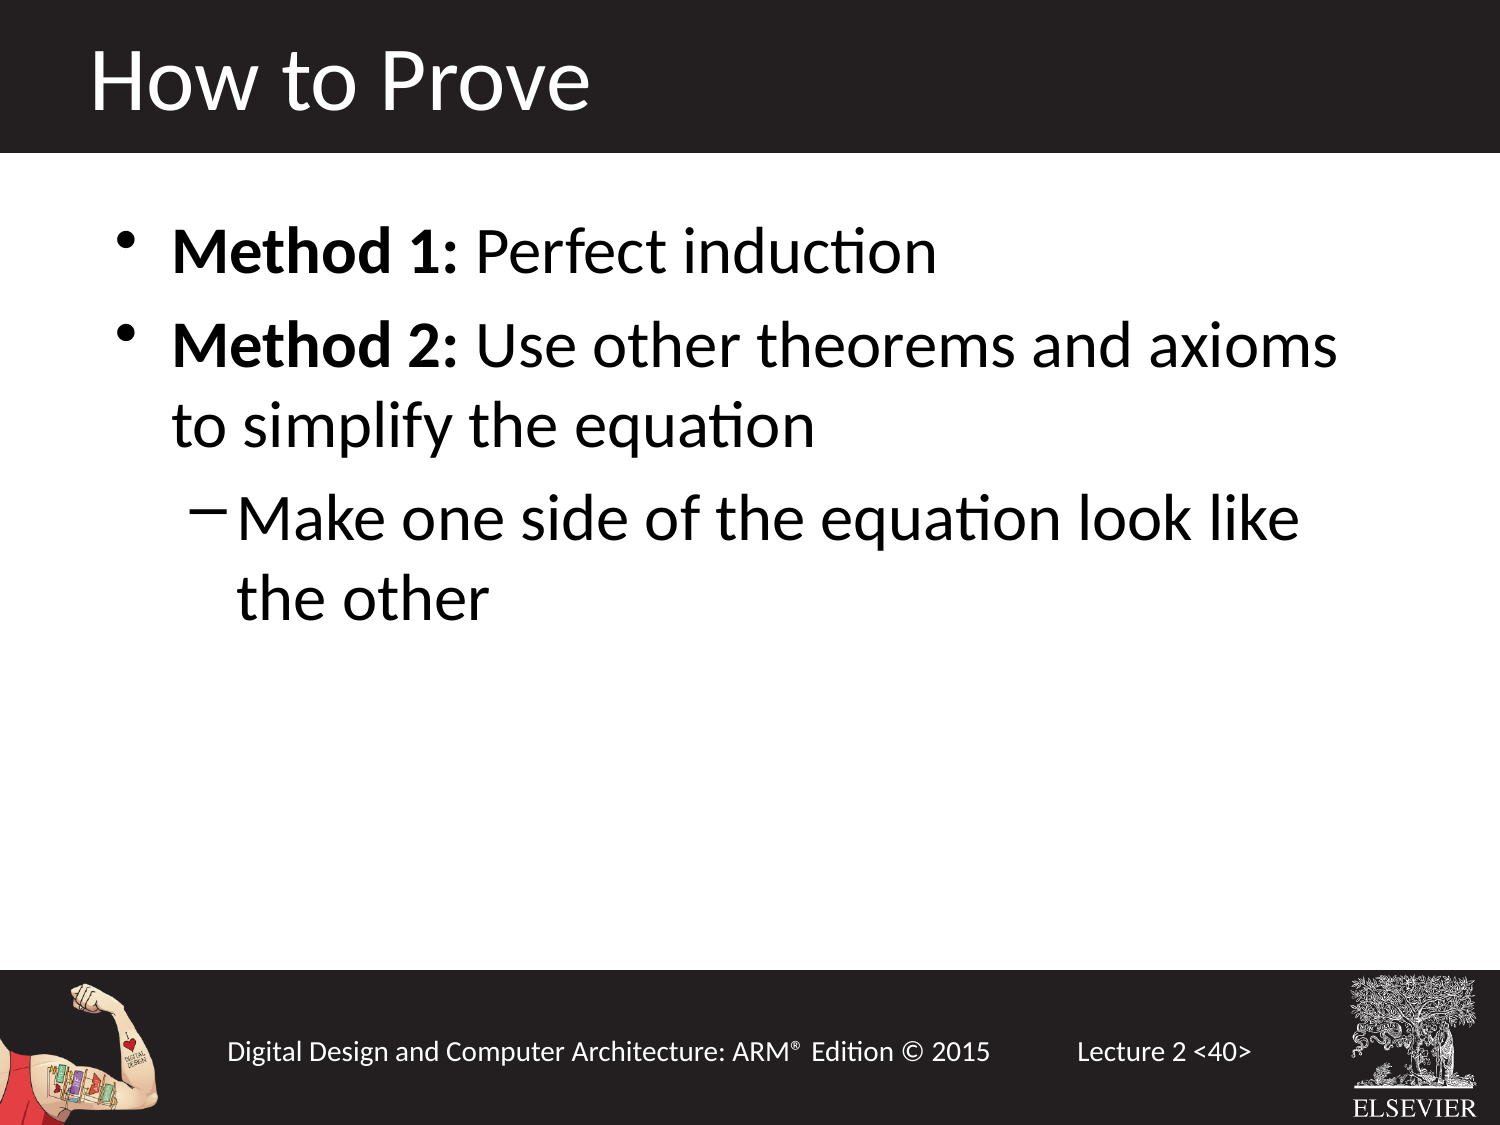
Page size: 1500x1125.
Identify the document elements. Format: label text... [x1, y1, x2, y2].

picture [1350, 974, 1477, 1117]
text_box Method 1: Perfect induction Method 2: Use other theorems and axioms to simplify the equation Make one side of the equation look like the other [99, 199, 1400, 1013]
text_box How to Prove [75, 11, 1375, 136]
picture [0, 979, 163, 1125]
text_box [1400, 199, 1450, 1013]
